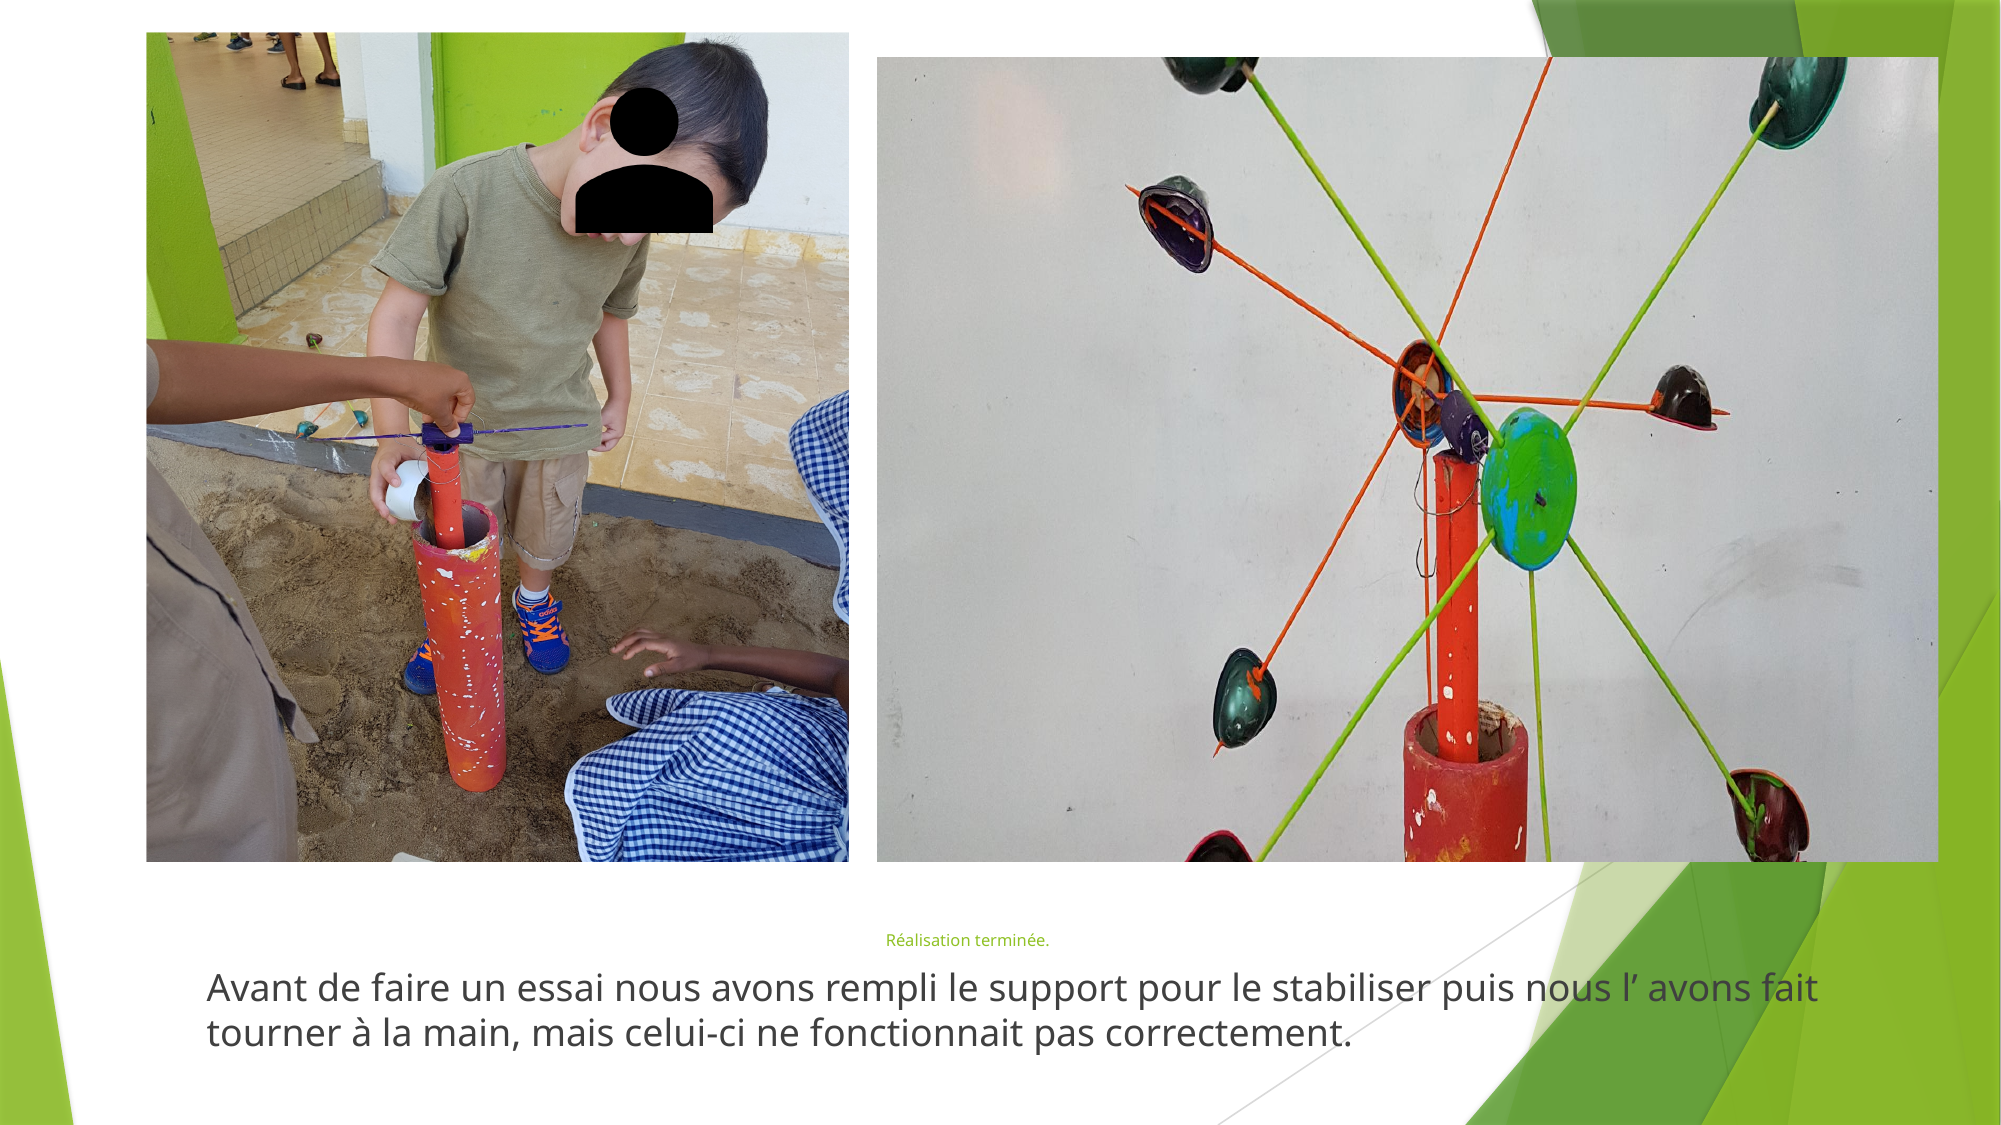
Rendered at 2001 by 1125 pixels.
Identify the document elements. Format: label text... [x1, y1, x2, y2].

picture [82, 33, 1939, 863]
title Réalisation terminée. [447, 862, 1488, 956]
list Avant de faire un essai nous avons rempli le support pour le stabiliser puis nous l’ avons fait tourner à la main, mais celui-ci ne fonctionnait pas correctement. [191, 956, 1939, 1068]
